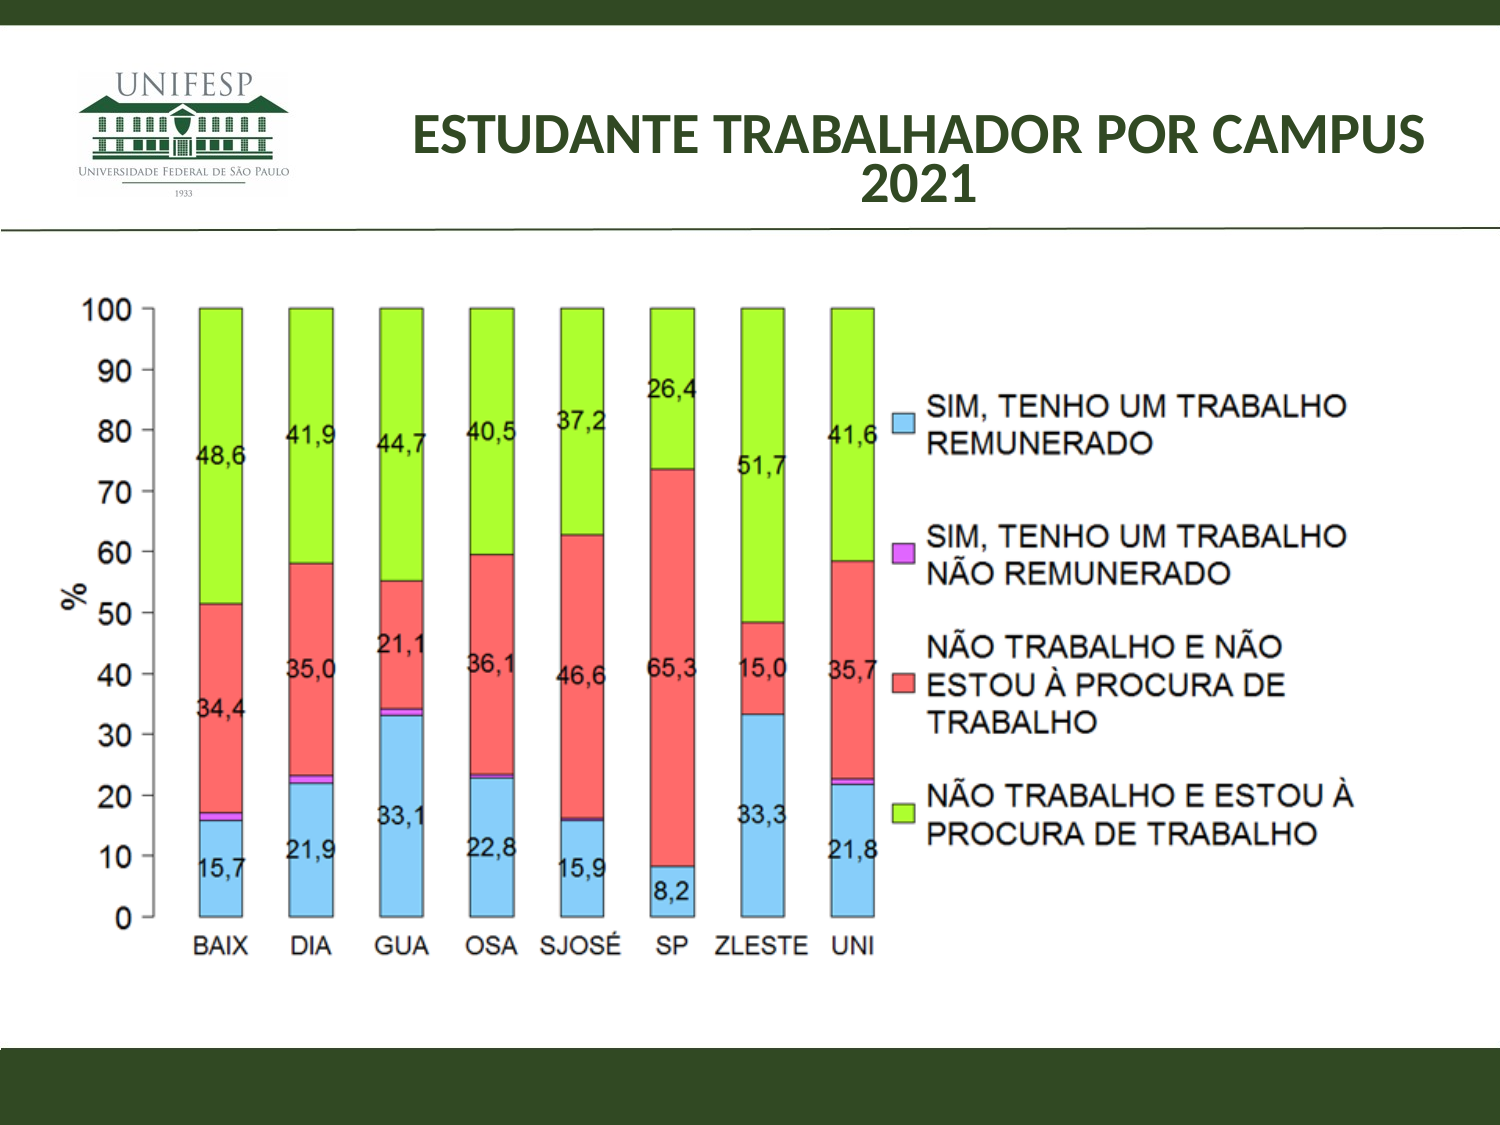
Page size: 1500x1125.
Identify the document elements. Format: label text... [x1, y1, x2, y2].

text_box [0, 1050, 1500, 1125]
text_box ESTUDANTE TRABALHADOR POR CAMPUS 2021 [356, 37, 1483, 202]
picture [0, 26, 1500, 1050]
text_box [0, 0, 1500, 26]
